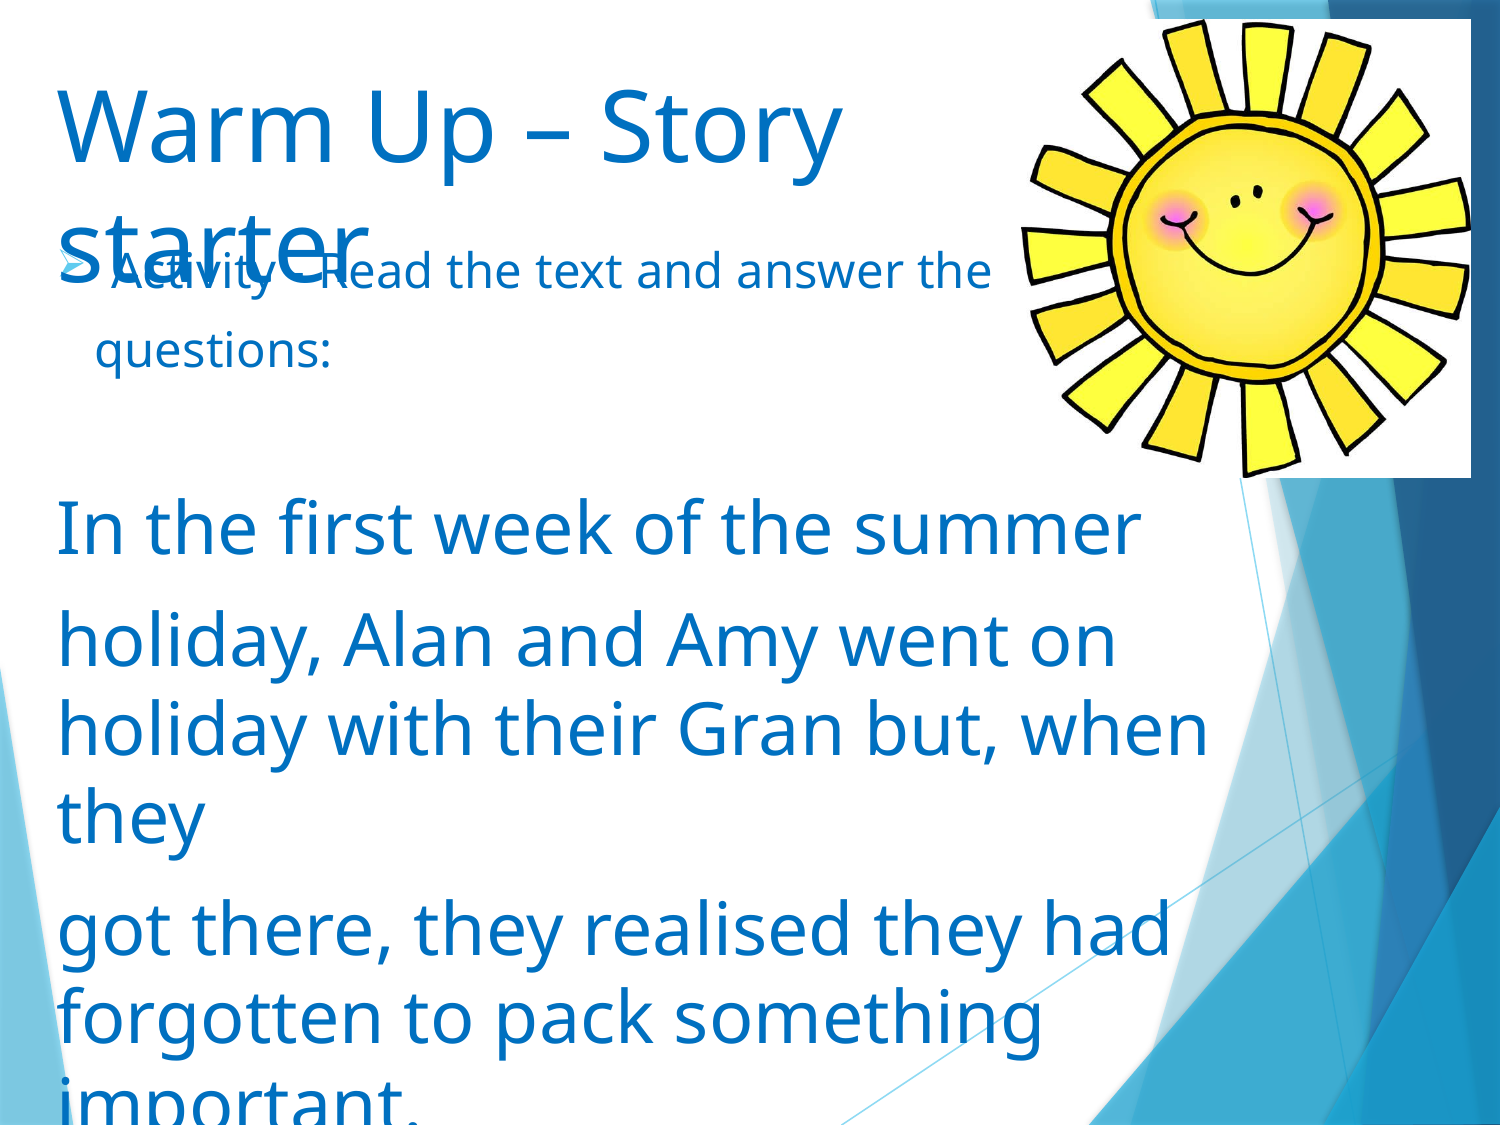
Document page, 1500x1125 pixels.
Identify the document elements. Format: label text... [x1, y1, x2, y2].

picture [1021, 18, 1472, 478]
title Warm Up – Story starter [41, 54, 1016, 173]
list Activity - Read the text and answer the questions: In the first week of the summer holiday, Alan and Amy went on holiday with their Gran but, when they got there, they realised they had forgotten to pack something important. [41, 231, 1391, 1125]
